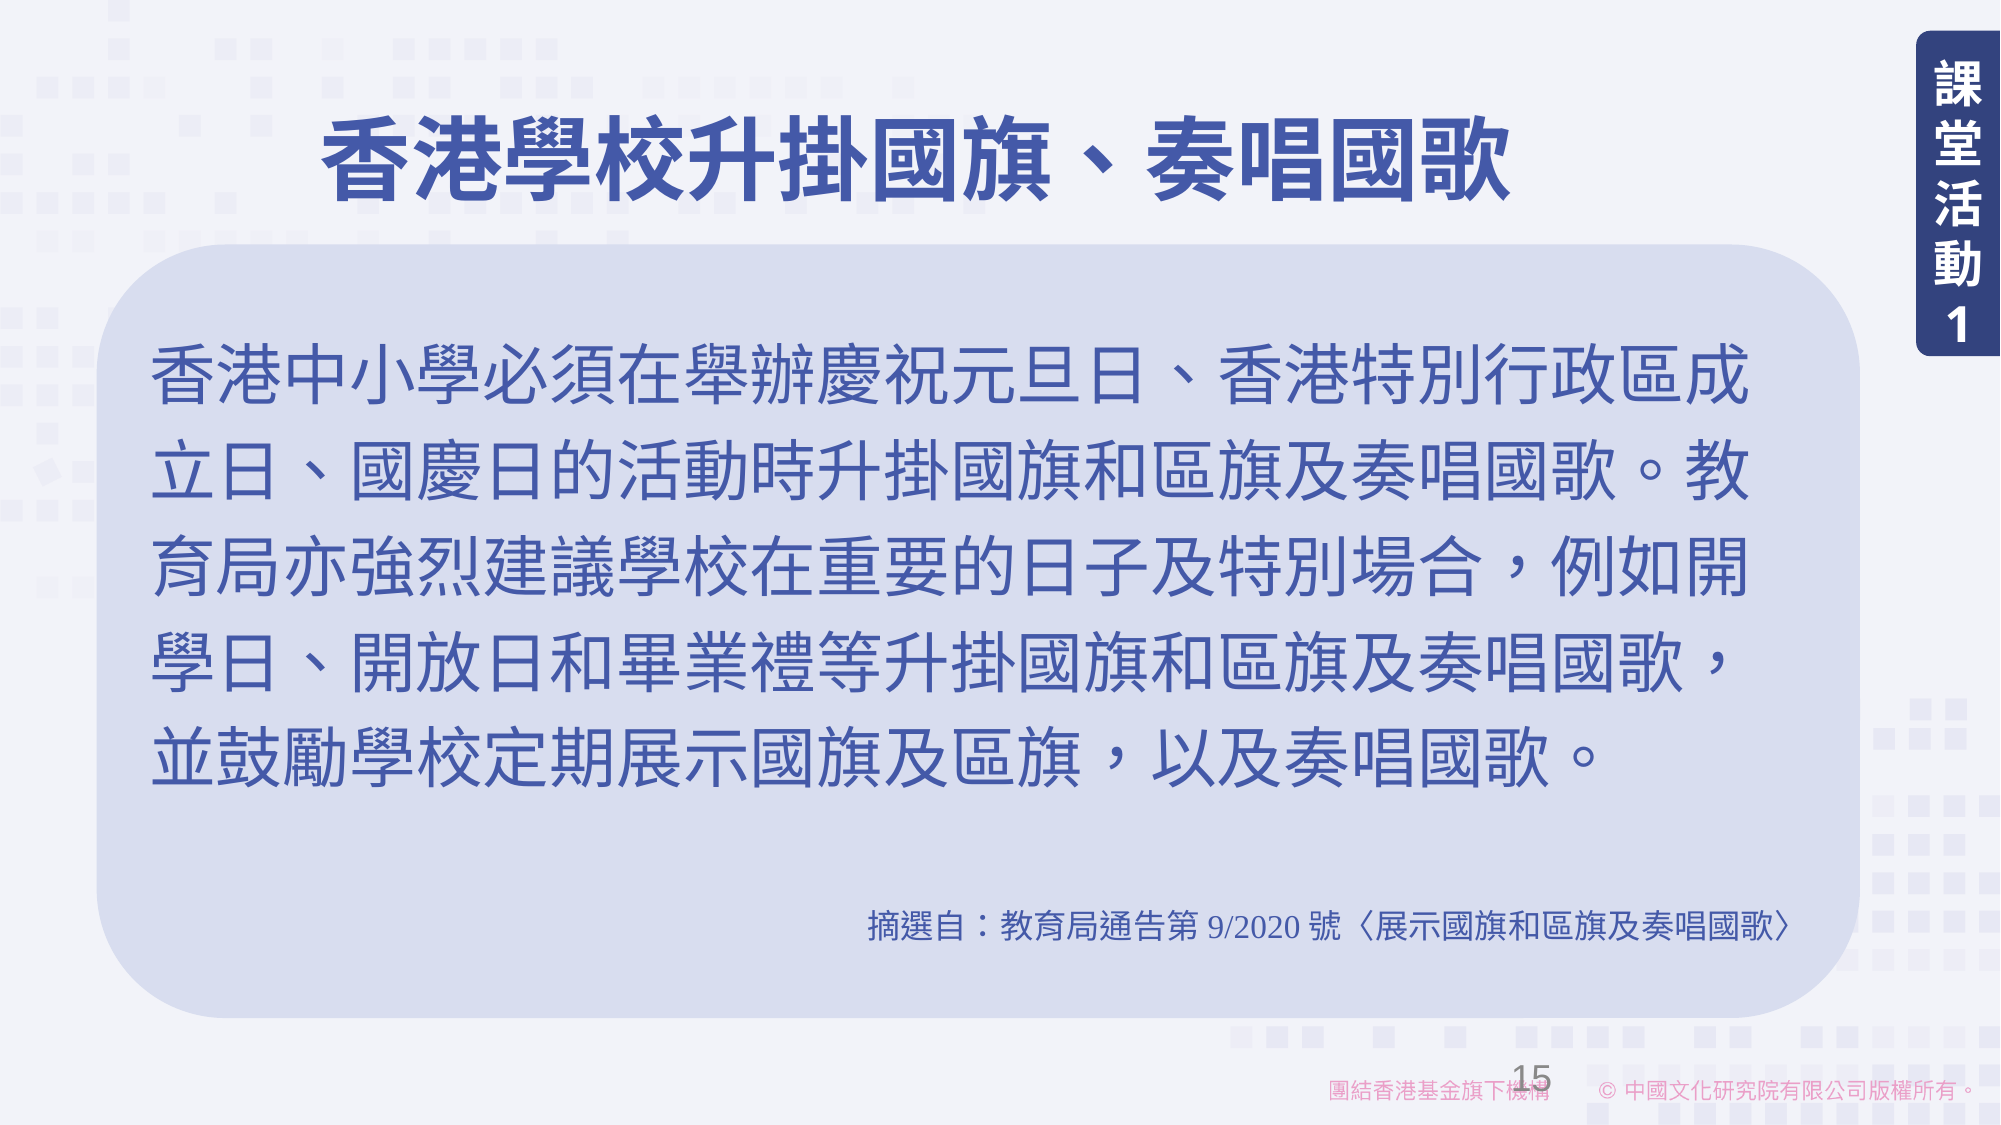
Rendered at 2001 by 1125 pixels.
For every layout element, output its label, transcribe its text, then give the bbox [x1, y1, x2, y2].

text_box 課堂活動 1 [1916, 45, 2000, 360]
text_box [1914, 29, 2000, 348]
text_box 香港學校升掛國旗、奏唱國歌 [304, 107, 1567, 216]
text_box 香港中小學必須在舉辦慶祝元旦日、香港特別行政區成立日、國慶日的活動時升掛國旗和區旗及奏唱國歌。教育局亦強烈建議學校在重要的日子及特別場合，例如開學日、開放日和畢業禮等升掛國旗和區旗及奏唱國歌，並鼓勵學校定期展示國旗及區旗，以及奏唱國歌。 摘選自：教育局通告第9/2020號〈展示國旗和區旗及奏唱國歌〉 [95, 243, 1862, 1020]
slide_number 15 [1496, 1046, 1947, 1107]
